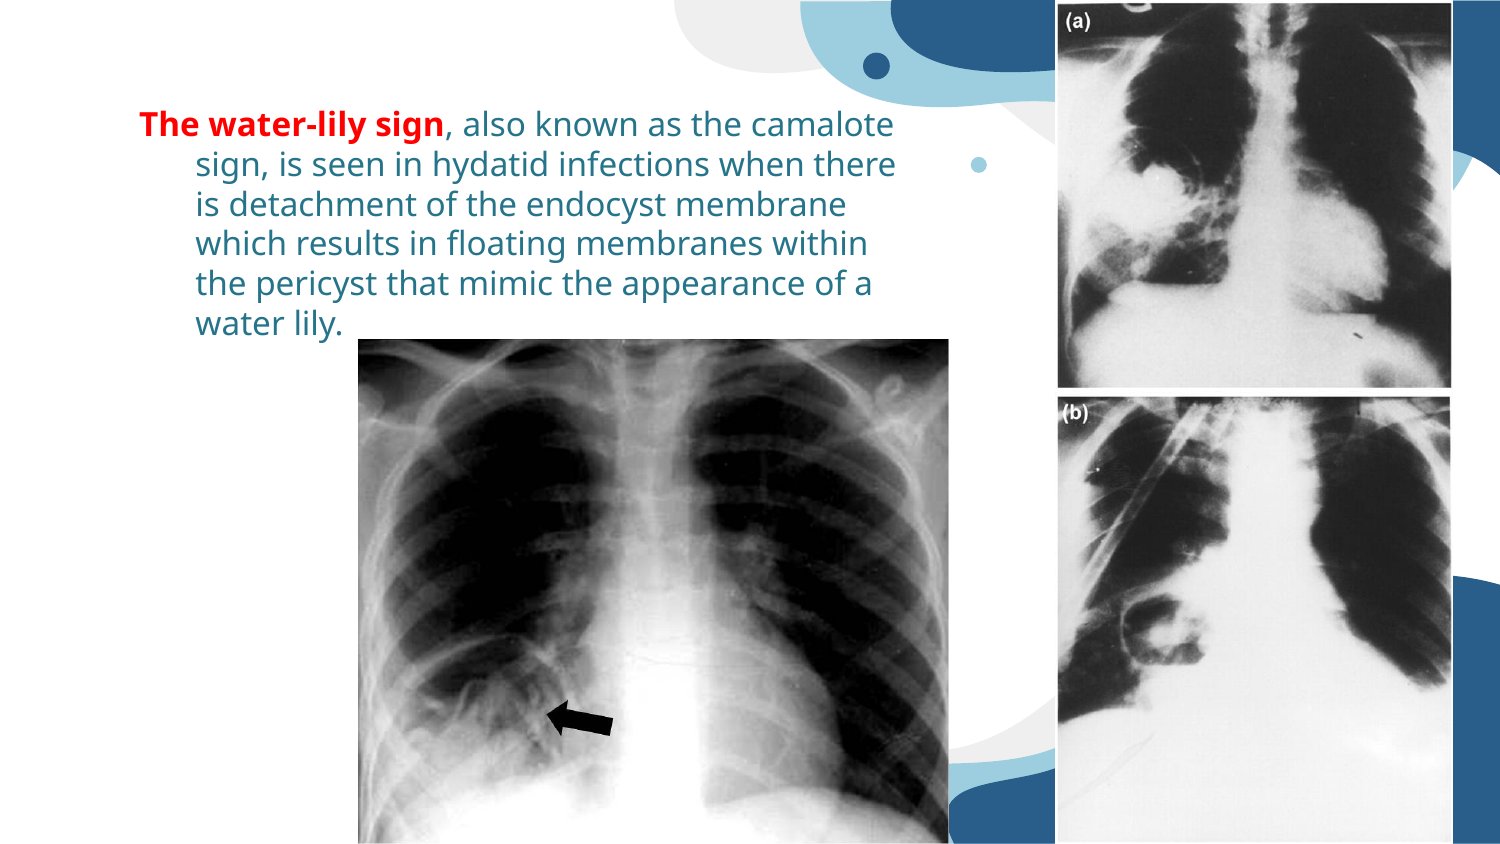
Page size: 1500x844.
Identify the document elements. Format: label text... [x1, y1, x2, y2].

picture [357, 338, 949, 844]
picture [1055, 0, 1453, 844]
subtitle The water-lily sign, also known as the camalote sign, is seen in hydatid infections when there is detachment of the endocyst membrane which results in floating membranes within the pericyst that mimic the appearance of a water lily. [105, 206, 937, 279]
